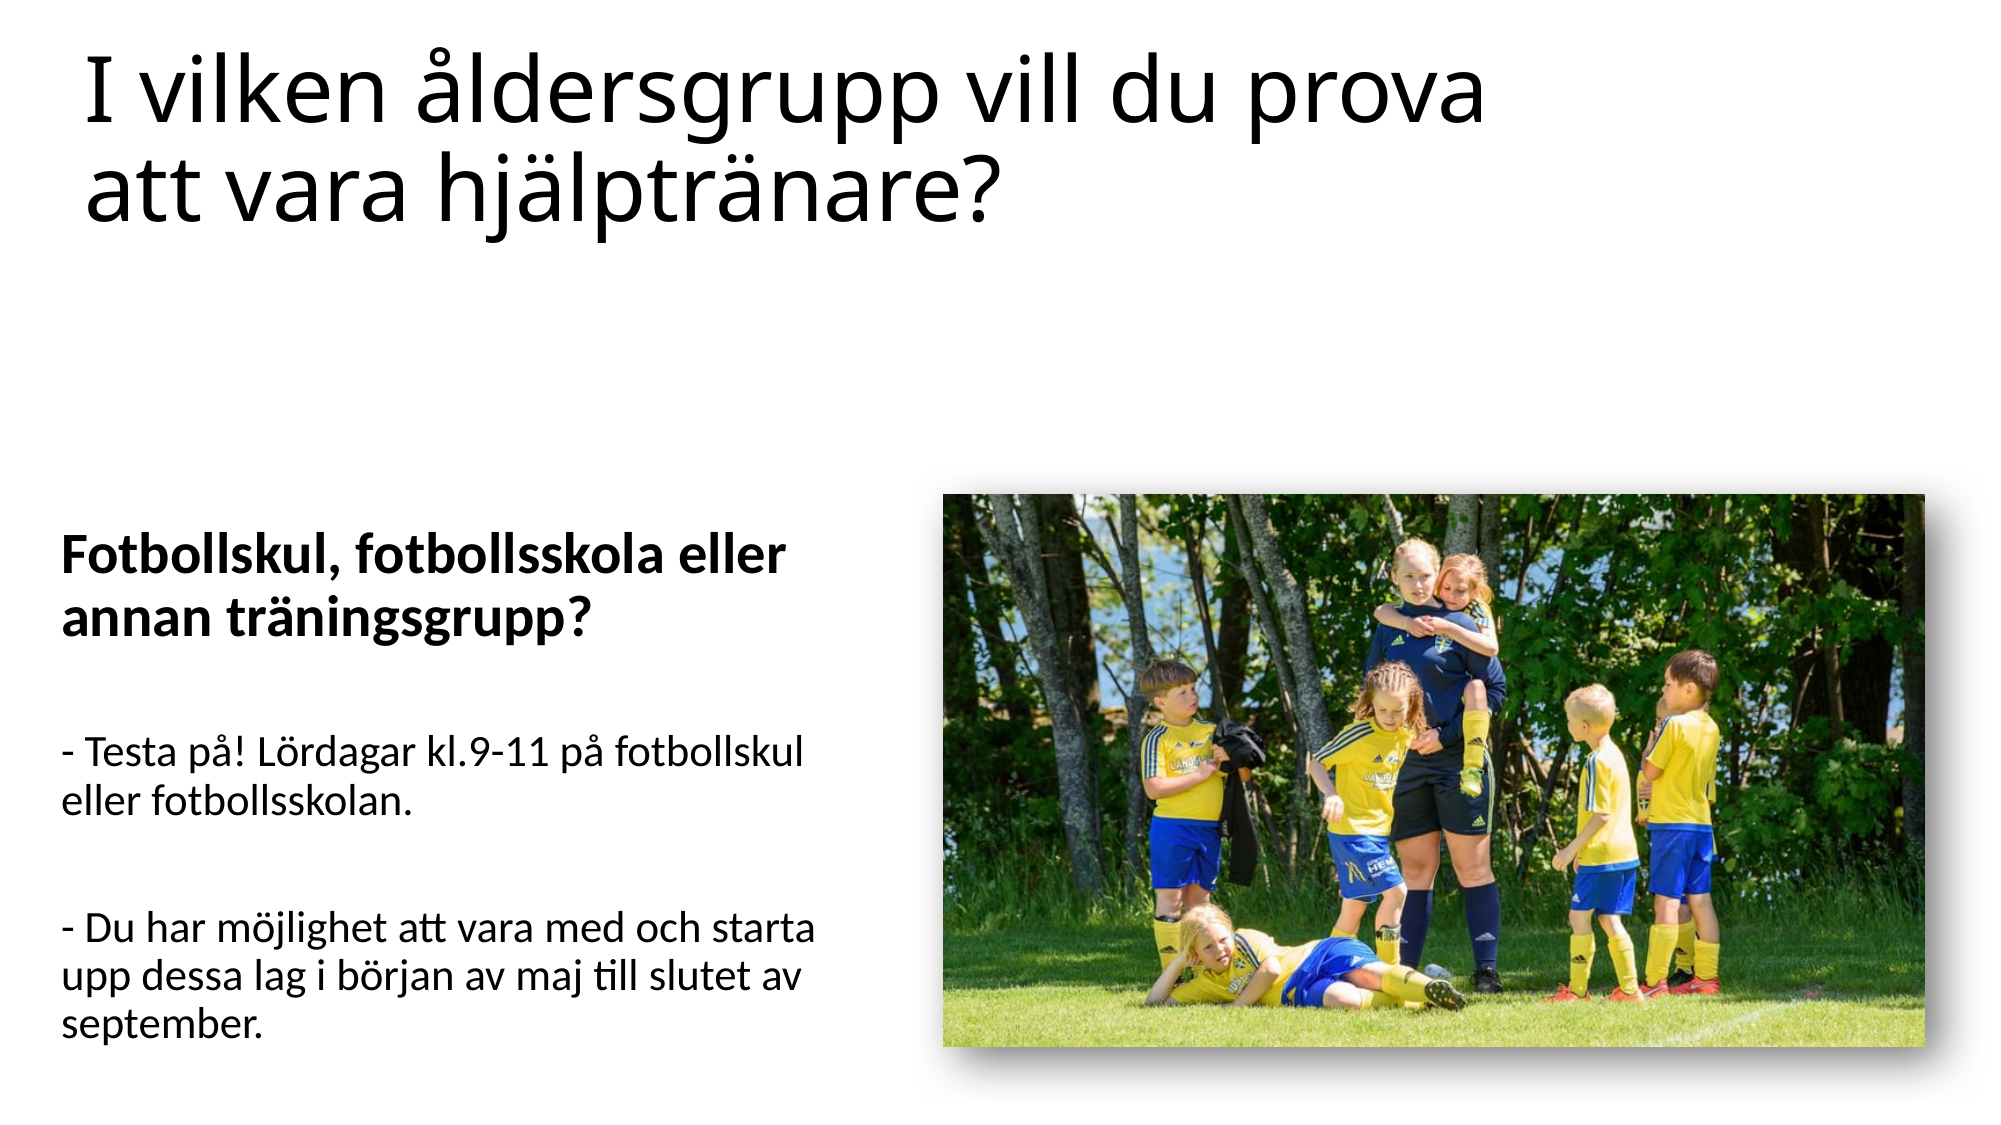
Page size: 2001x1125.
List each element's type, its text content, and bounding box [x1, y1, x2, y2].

title I vilken åldersgrupp vill du prova att vara hjälptränare? [69, 111, 2000, 284]
picture [943, 494, 1925, 1047]
list Fotbollskul, fotbollsskola eller annan träningsgrupp? - Testa på! Lördagar kl.9-11 på fotbollskul eller fotbollsskolan. - Du har möjlighet att vara med och starta upp dessa lag i början av maj till slutet av september. [45, 515, 893, 1125]
